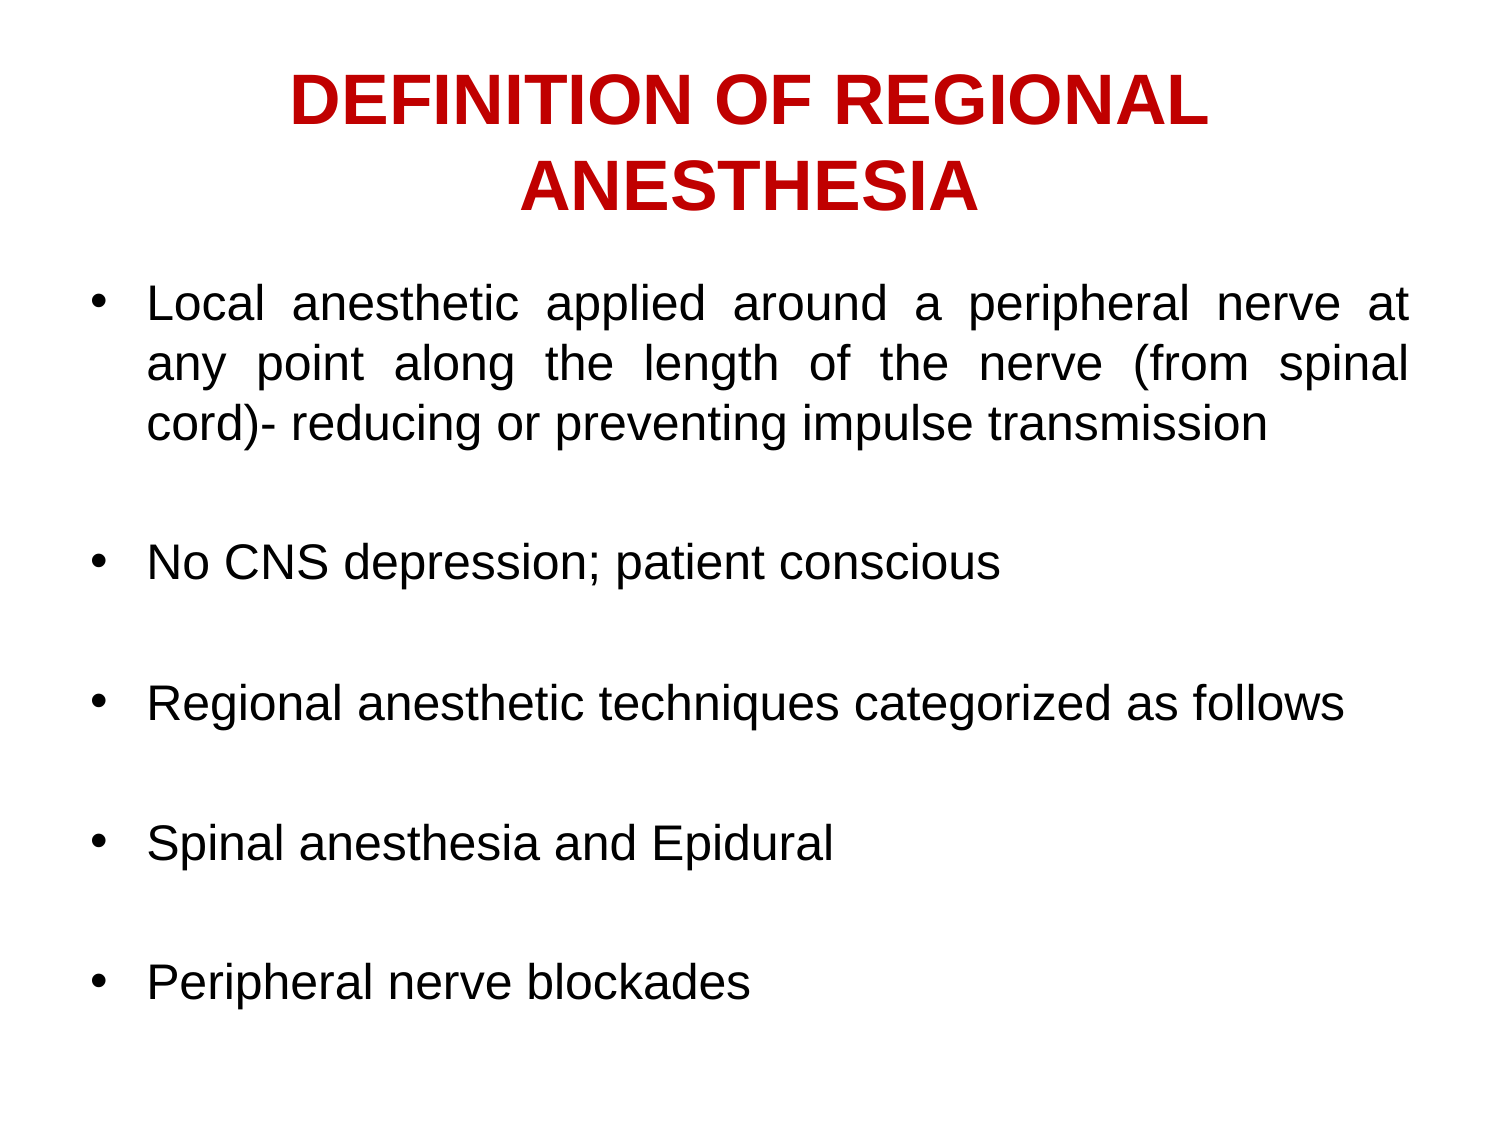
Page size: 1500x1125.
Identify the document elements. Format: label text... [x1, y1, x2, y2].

list Local anesthetic applied around a peripheral nerve at any point along the length of the nerve (from spinal cord)- reducing or preventing impulse transmission No CNS depression; patient conscious Regional anesthetic techniques categorized as follows Spinal anesthesia and Epidural Peripheral nerve blockades [75, 262, 1425, 1075]
title DEFINITION OF REGIONAL ANESTHESIA [75, 45, 1425, 233]
